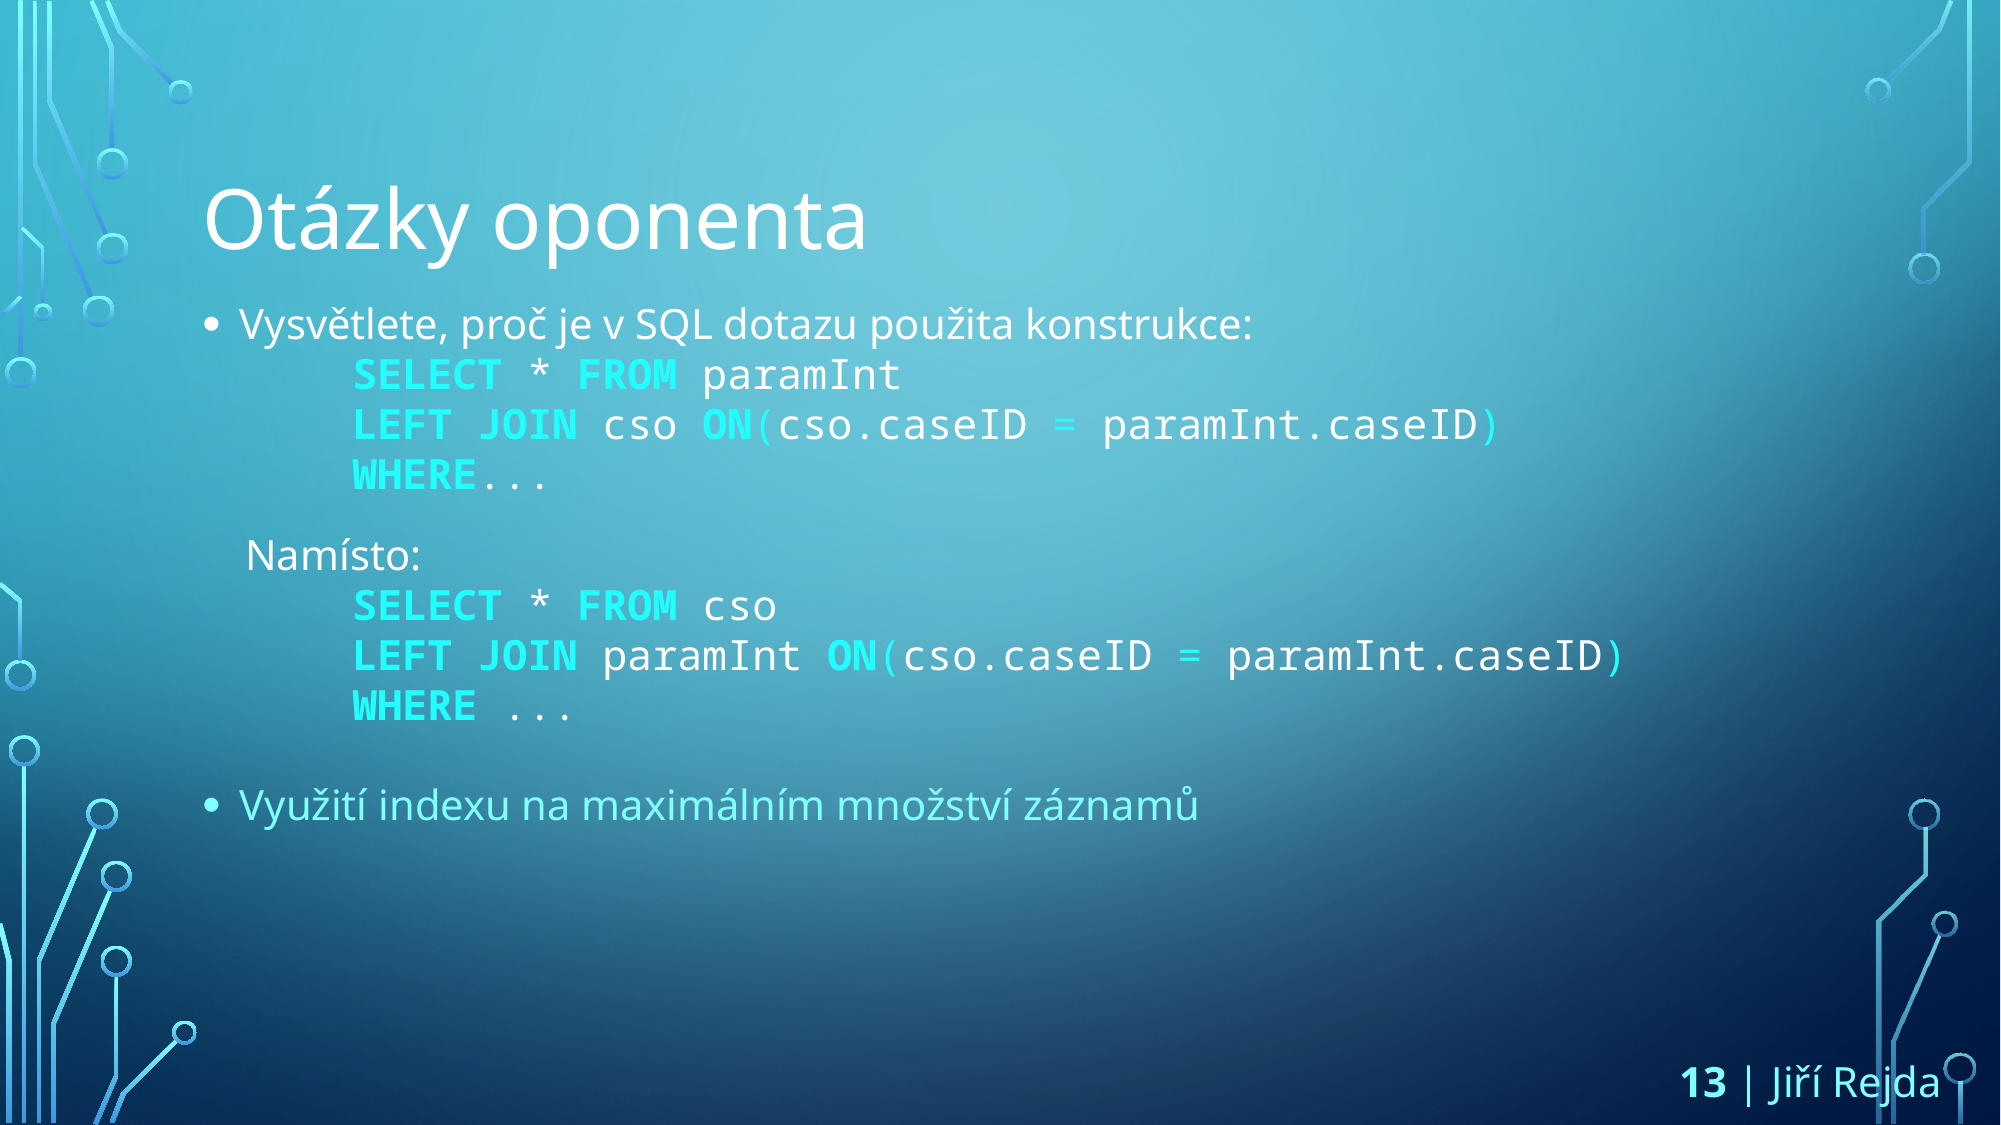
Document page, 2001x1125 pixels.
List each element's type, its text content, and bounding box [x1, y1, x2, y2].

list Vysvětlete, proč je v SQL dotazu použita konstrukce: SELECT * FROM paramInt LEFT JOIN cso ON(cso.caseID = paramInt.caseID) WHERE... Namísto: SELECT * FROM cso LEFT JOIN paramInt ON(cso.caseID = paramInt.caseID) WHERE ... Využití indexu na maximálním množství záznamů [187, 280, 1883, 1096]
text_box 13 | Jiří Rejda [557, 1038, 1958, 1125]
title Otázky oponenta [187, 101, 1813, 280]
